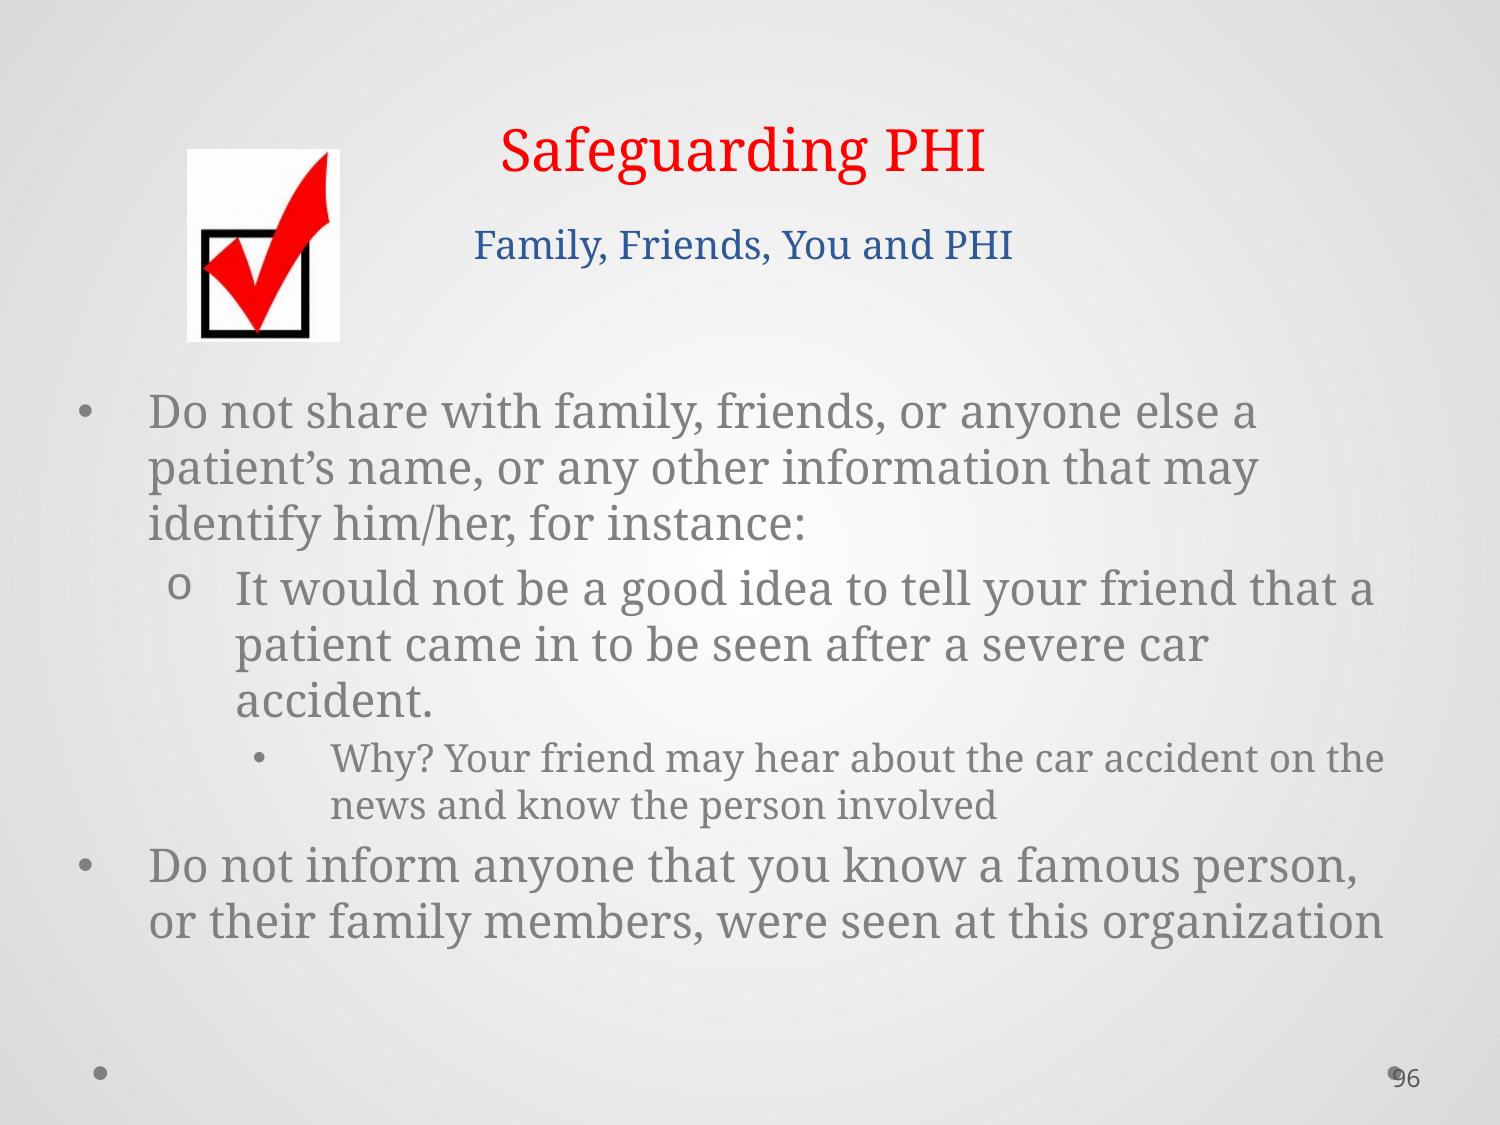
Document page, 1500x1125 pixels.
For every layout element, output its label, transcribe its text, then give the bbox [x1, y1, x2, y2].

title Safeguarding PHI Family, Friends, You and PHI [350, 87, 1138, 275]
picture [187, 149, 340, 342]
slide_number 96 [1387, 1050, 1463, 1110]
list Do not share with family, friends, or anyone else a patient’s name, or any other information that may identify him/her, for instance: It would not be a good idea to tell your friend that a patient came in to be seen after a severe car accident. Why? Your friend may hear about the car accident on the news and know the person involved Do not inform anyone that you know a famous person, or their family members, were seen at this organization [62, 375, 1413, 963]
